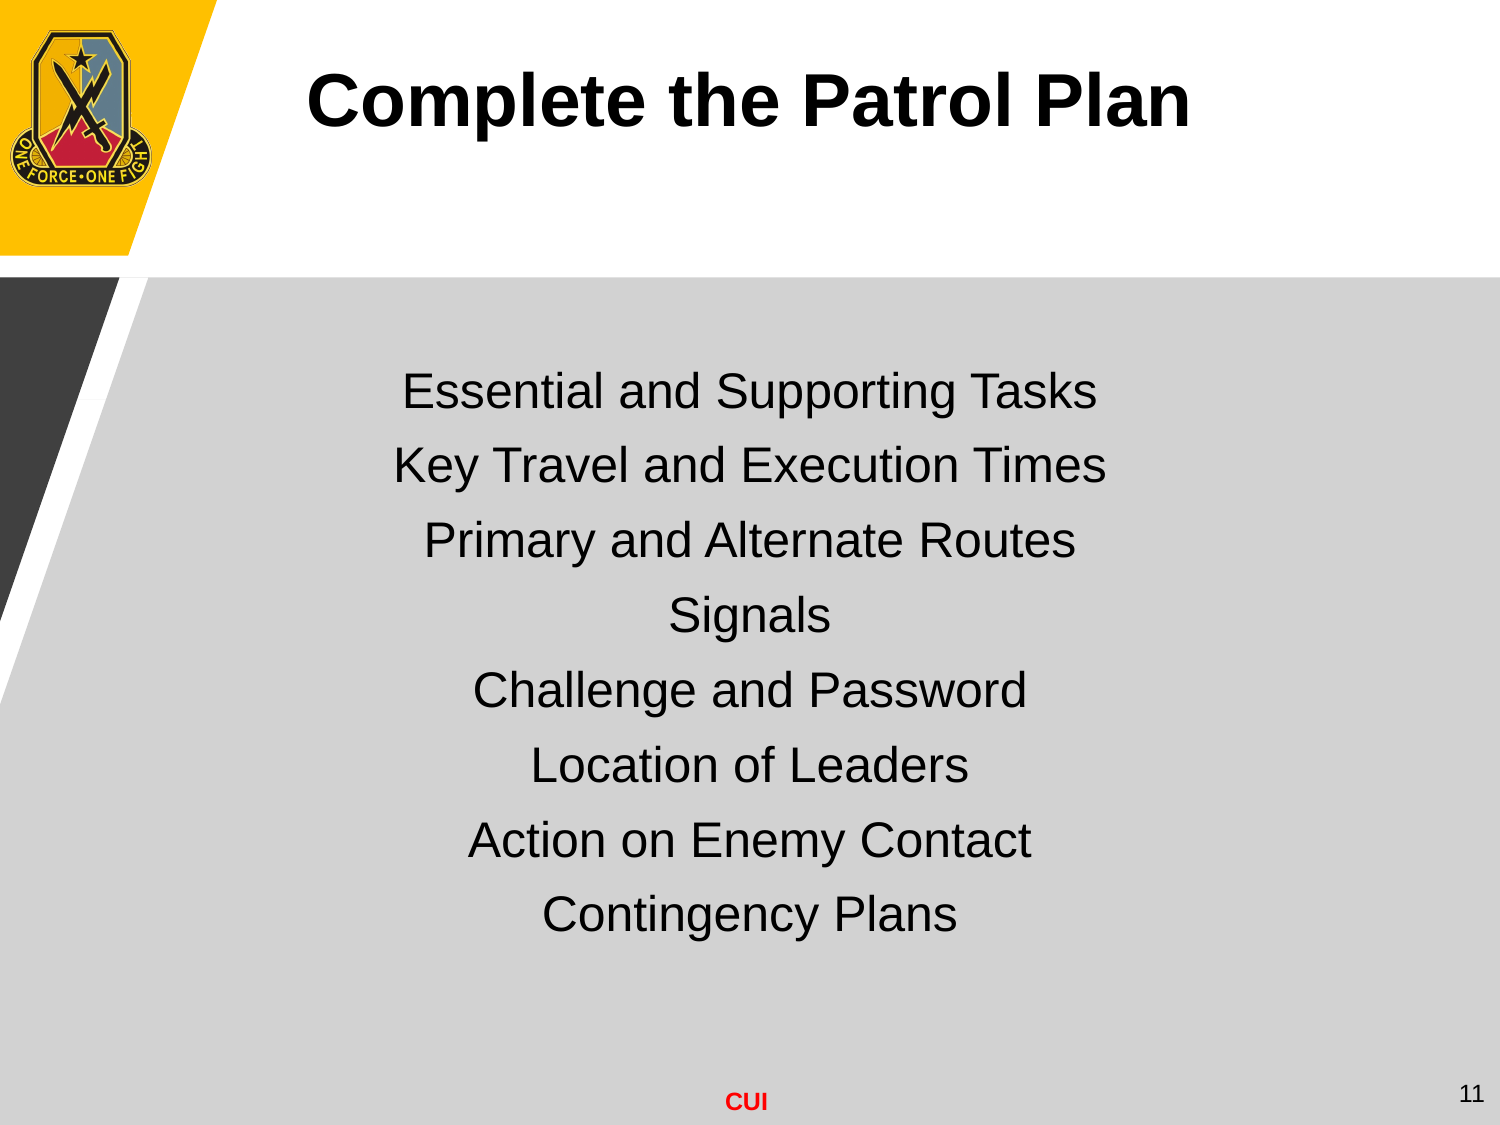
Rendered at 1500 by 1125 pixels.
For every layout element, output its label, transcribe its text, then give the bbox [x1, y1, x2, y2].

text_box Complete the Patrol Plan [0, 53, 1500, 141]
picture [10, 141, 152, 187]
text_box Essential and Supporting Tasks Key Travel and Execution Times Primary and Alternate Routes Signals Challenge and Password Location of Leaders Action on Enemy Contact Contingency Plans [187, 359, 1313, 1023]
slide_number 11 [1162, 1062, 1500, 1123]
picture [10, 30, 152, 53]
